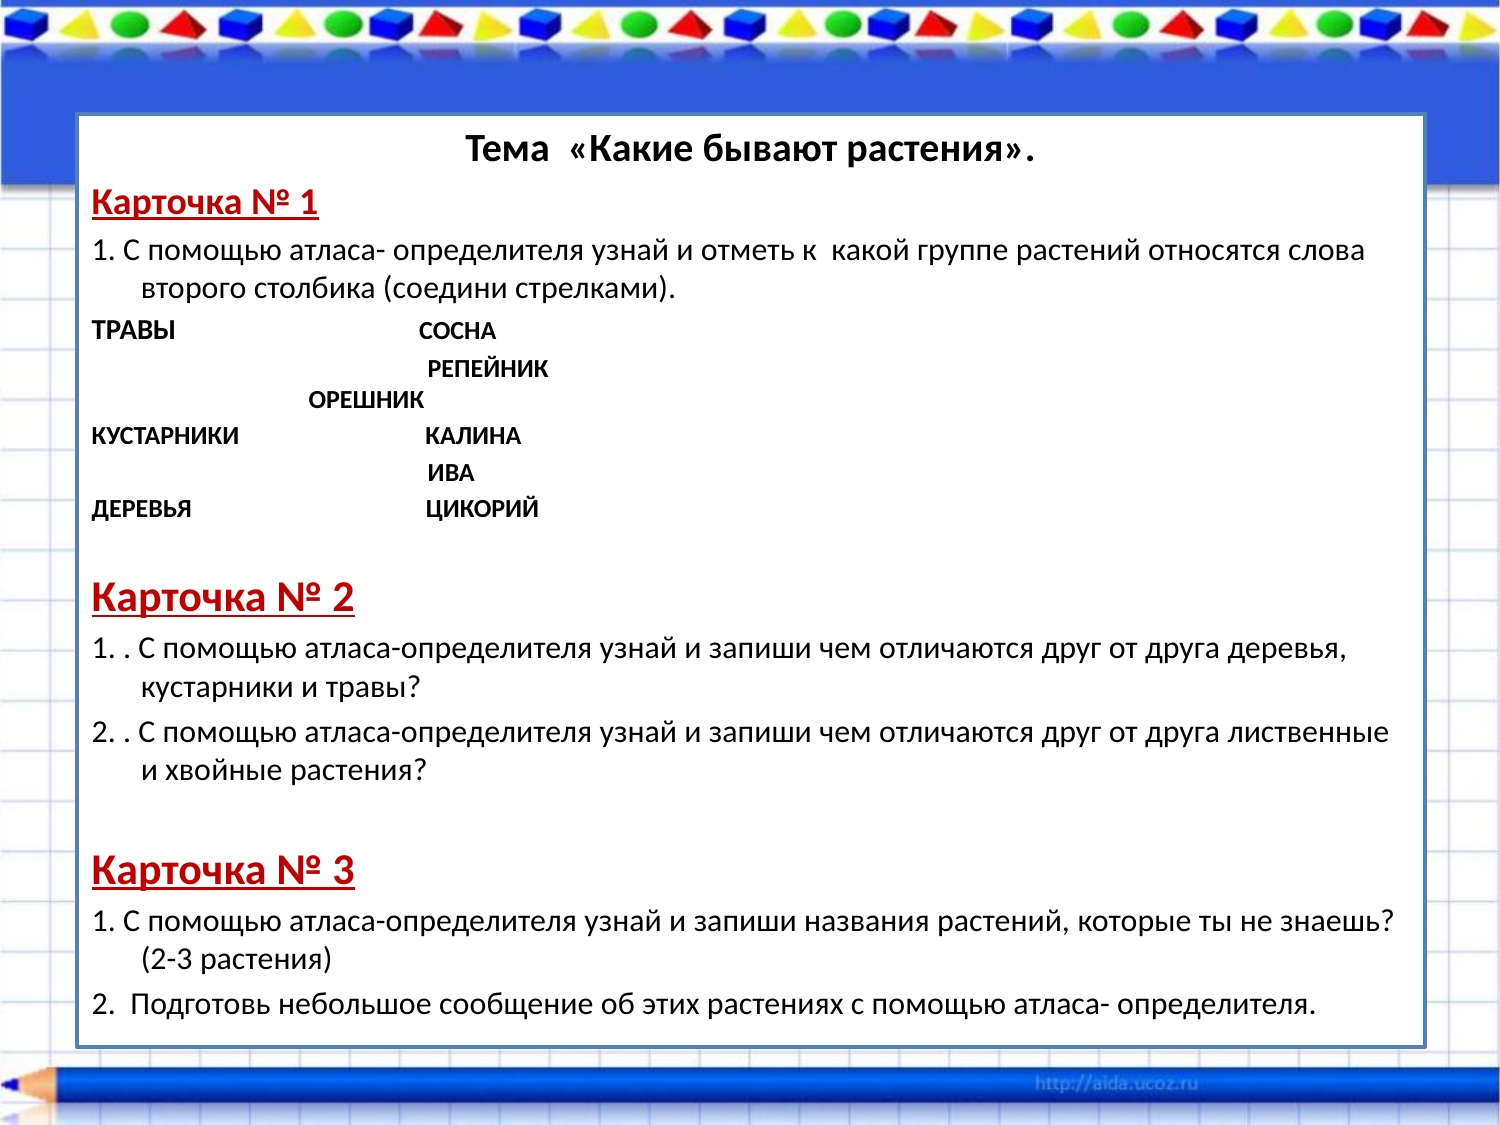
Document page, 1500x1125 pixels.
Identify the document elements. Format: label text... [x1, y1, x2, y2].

picture [0, 0, 1500, 1125]
list Тема «Какие бывают растения». Карточка № 1 1. С помощью атласа- определителя узнай и отметь к какой группе растений относятся слова второго столбика (соедини стрелками). ТРАВЫ СОСНА РЕПЕЙНИК ОРЕШНИК КУСТАРНИКИ КАЛИНА ИВА ДЕРЕВЬЯ ЦИКОРИЙ Карточка № 2 1. . С помощью атласа-определителя узнай и запиши чем отличаются друг от друга деревья, кустарники и травы? 2. . С помощью атласа-определителя узнай и запиши чем отличаются друг от друга лиственные и хвойные растения? Карточка № 3 1. С помощью атласа-определителя узнай и запиши названия растений, которые ты не знаешь? (2-3 растения) 2. Подготовь небольшое сообщение об этих растениях с помощью атласа- определителя. [75, 112, 1427, 1049]
